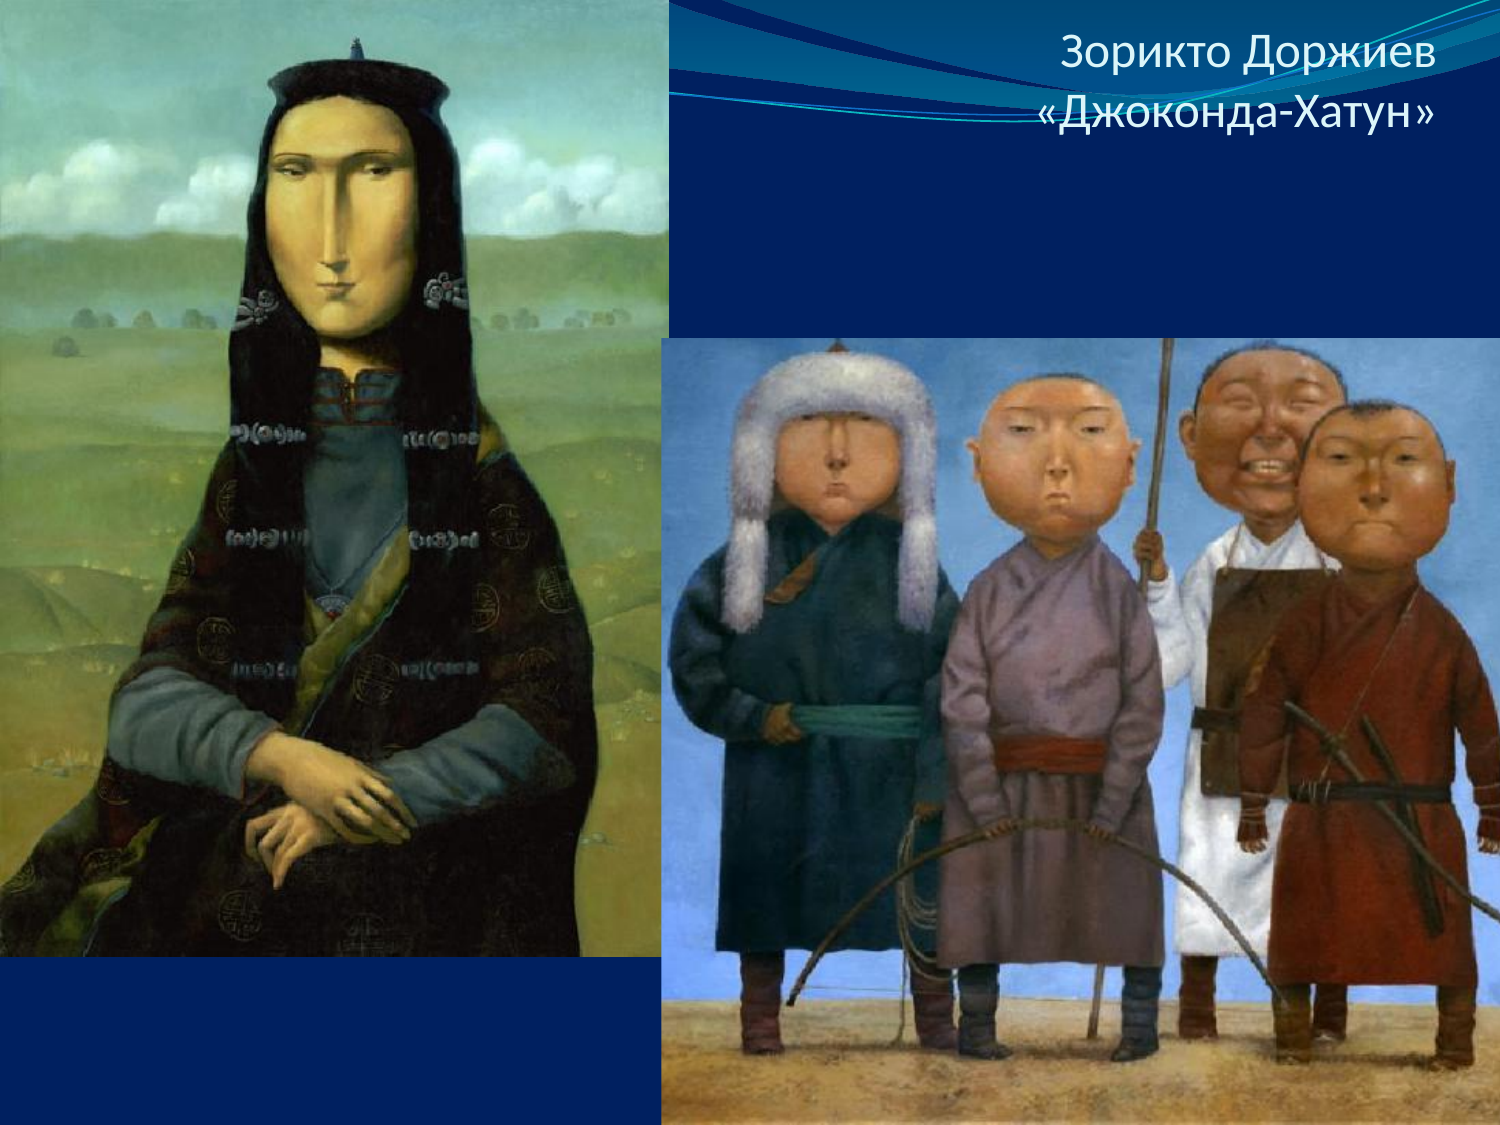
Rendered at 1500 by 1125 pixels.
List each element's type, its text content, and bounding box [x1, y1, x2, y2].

title Зорикто Доржиев «Джоконда-Хатун» [669, 0, 1438, 138]
picture [0, 0, 1500, 1125]
